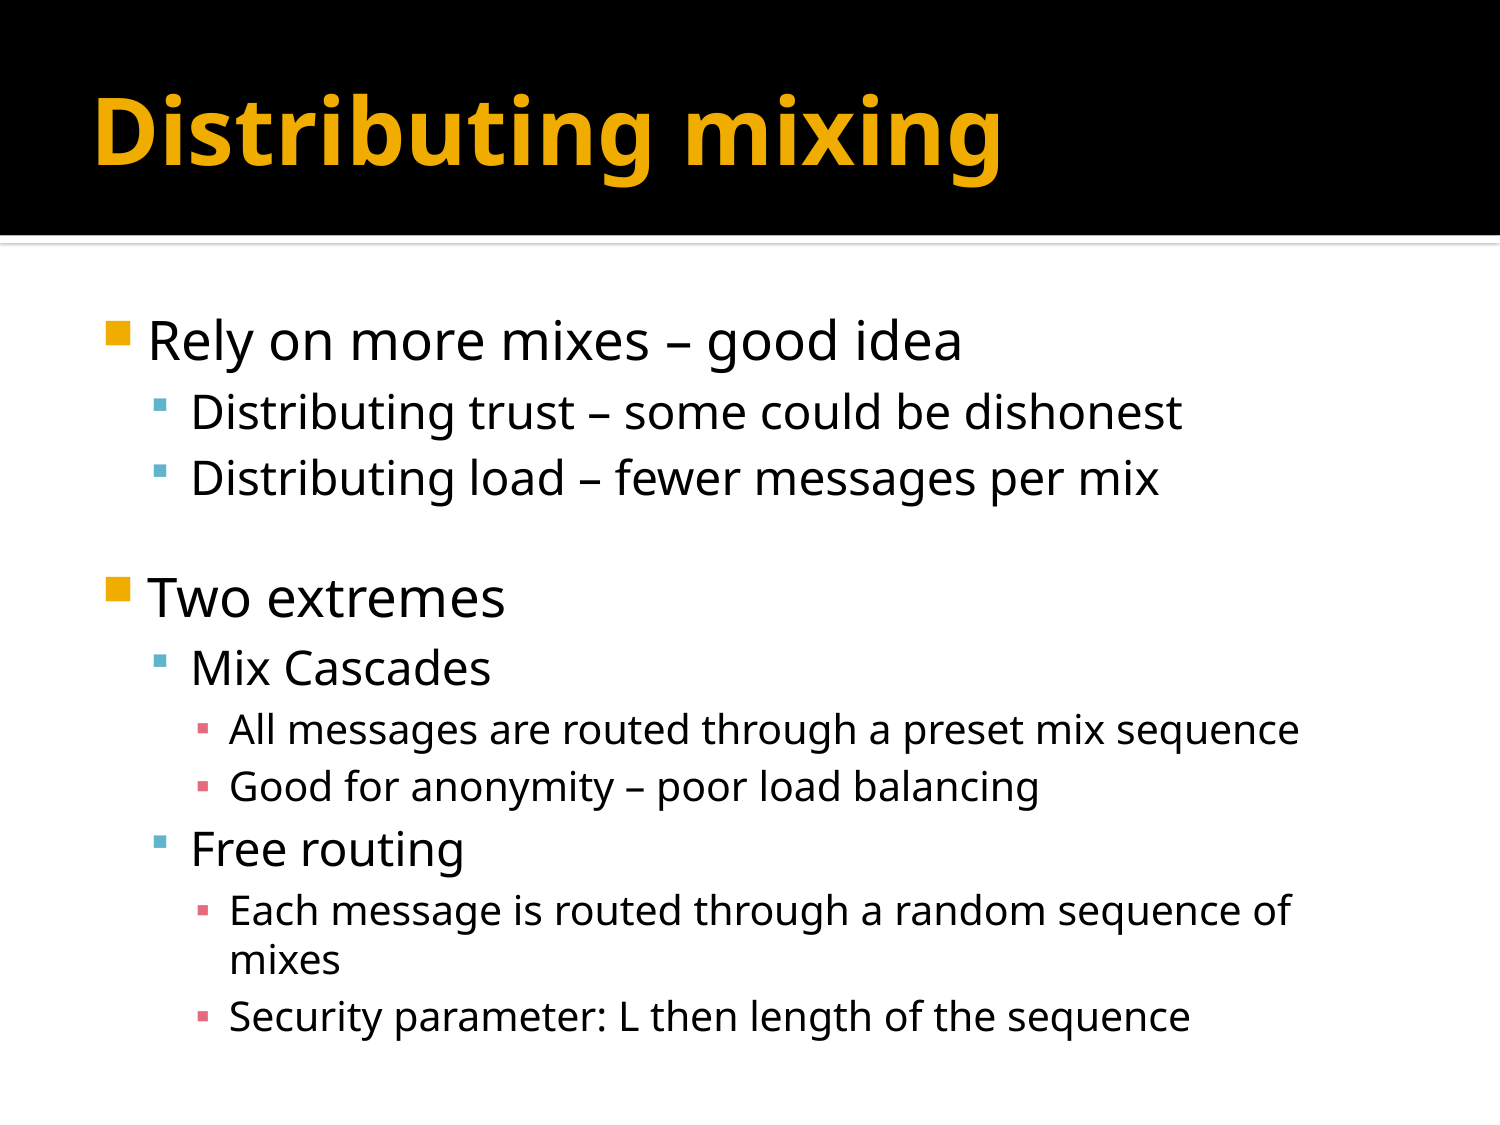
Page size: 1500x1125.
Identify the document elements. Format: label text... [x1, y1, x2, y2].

title Distributing mixing [75, 25, 1425, 231]
list Rely on more mixes – good idea Distributing trust – some could be dishonest Distributing load – fewer messages per mix Two extremes Mix Cascades All messages are routed through a preset mix sequence Good for anonymity – poor load balancing Free routing Each message is routed through a random sequence of mixes Security parameter: L then length of the sequence [75, 291, 1425, 1050]
